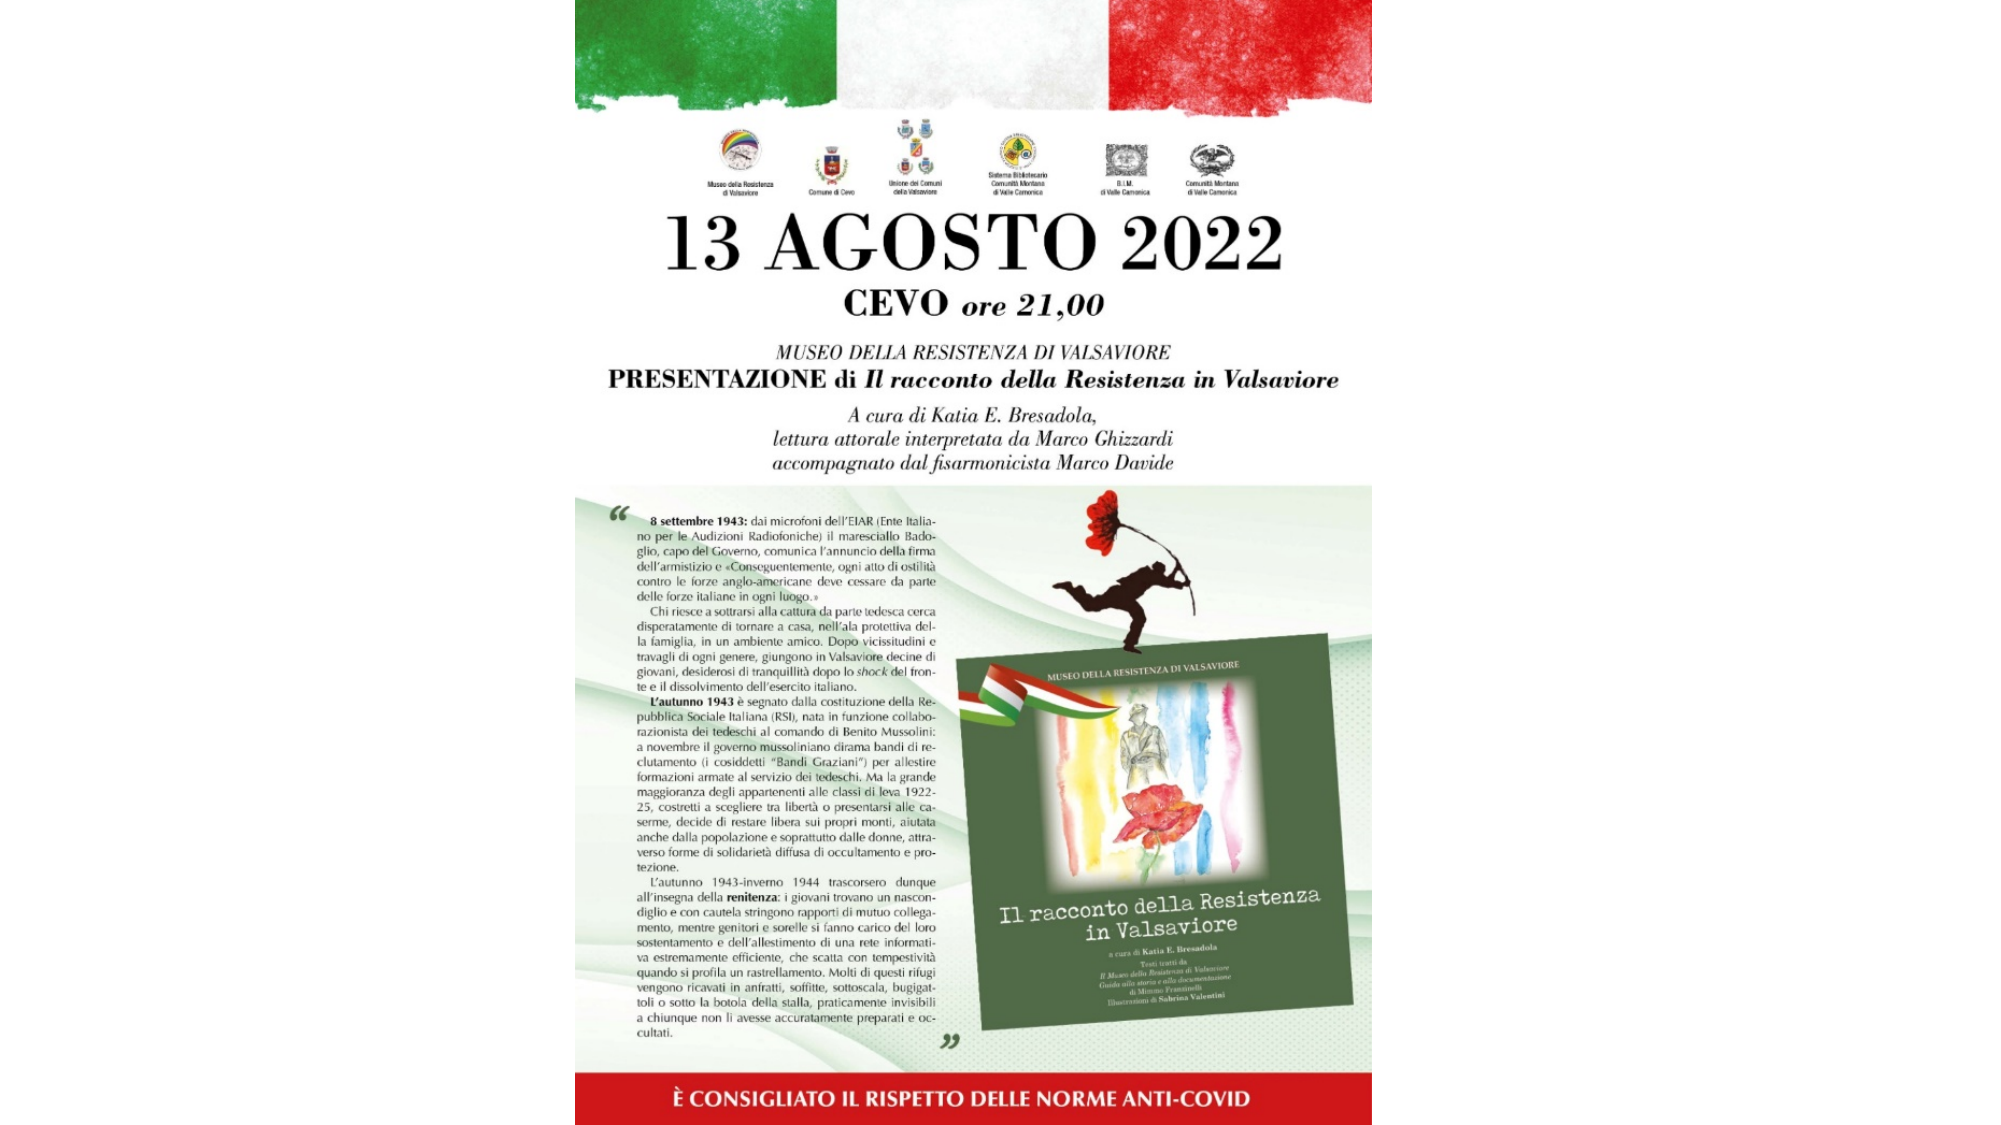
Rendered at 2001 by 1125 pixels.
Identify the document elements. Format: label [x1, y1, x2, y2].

list [575, 0, 1371, 1125]
